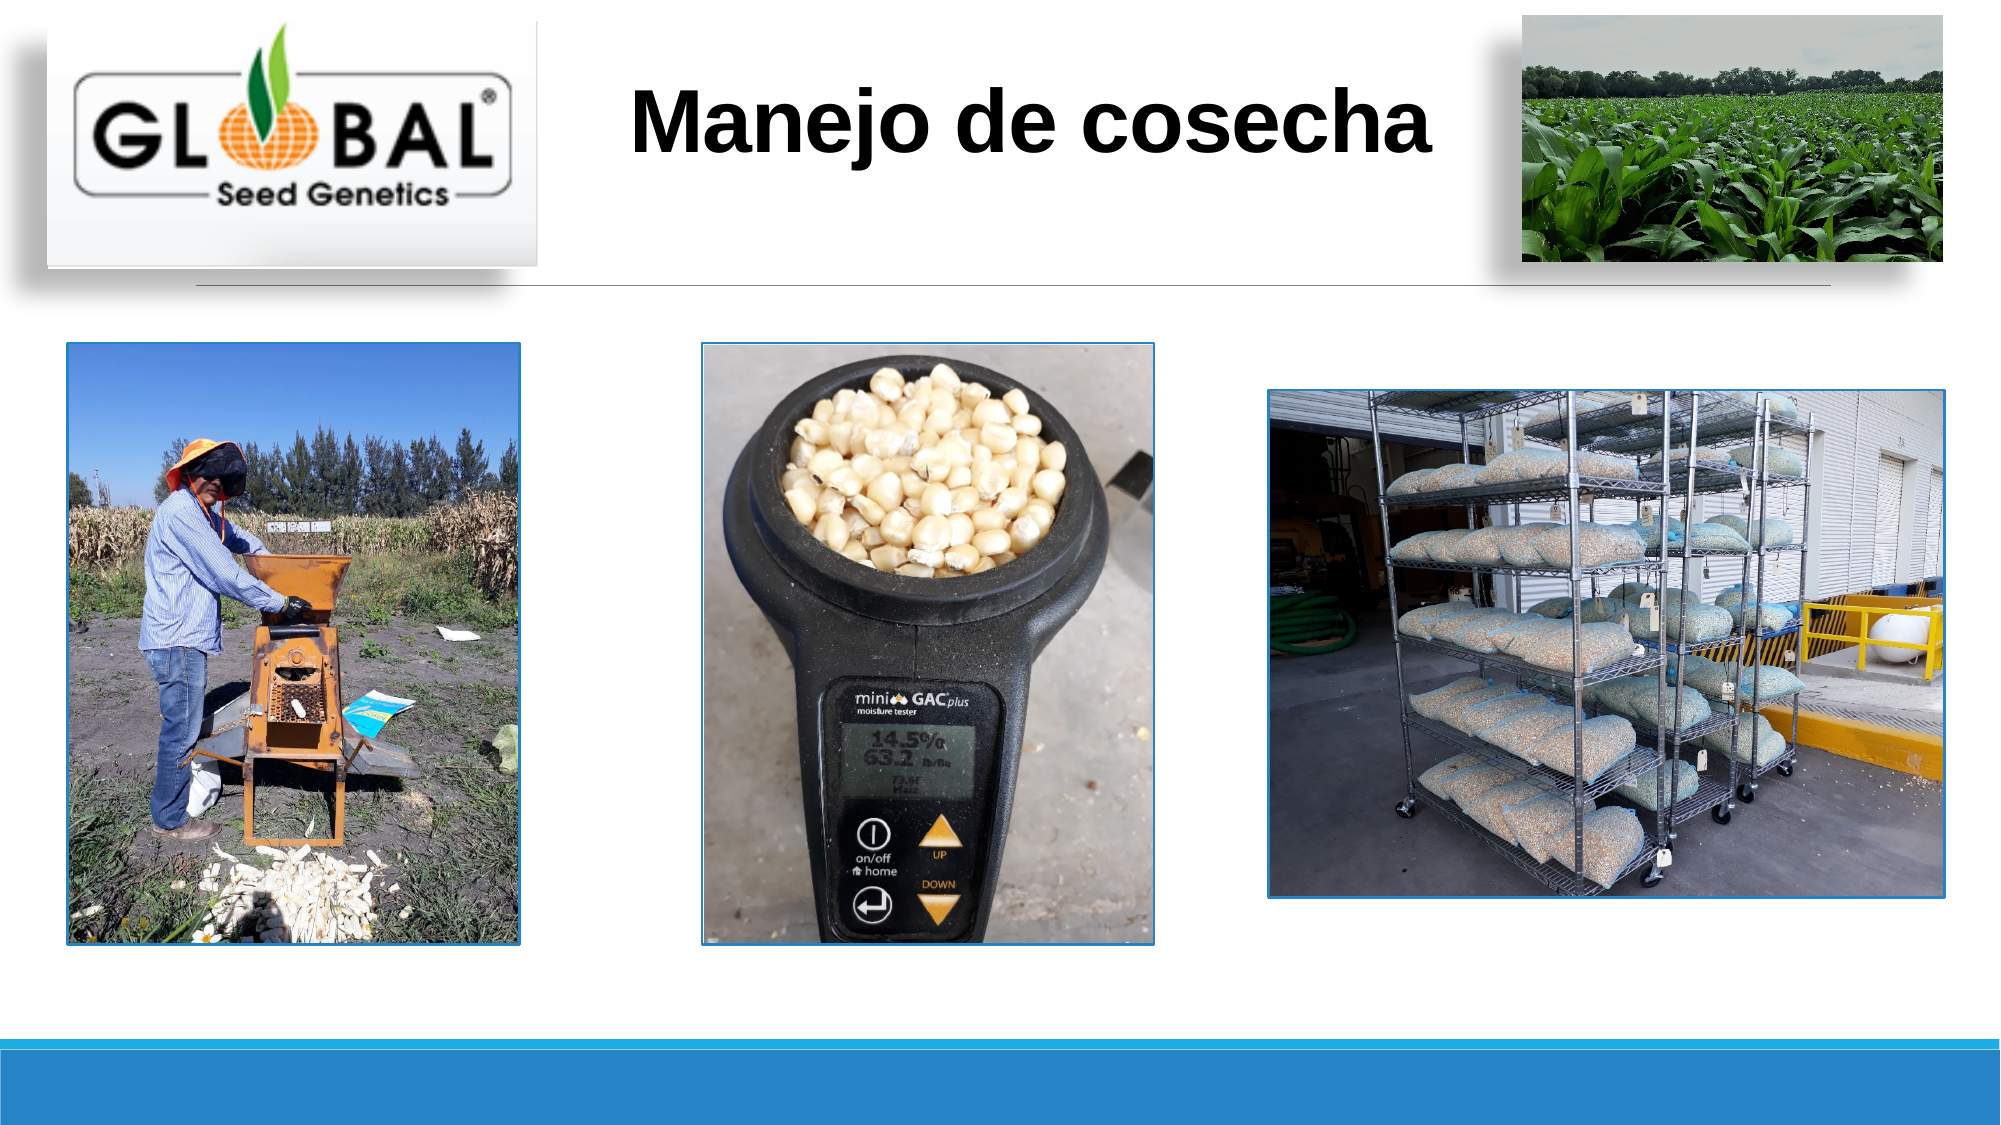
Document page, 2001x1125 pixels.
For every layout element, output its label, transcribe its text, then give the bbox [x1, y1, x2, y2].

picture [627, 345, 1228, 943]
picture [1522, 15, 1944, 262]
title Manejo de cosecha [539, 21, 1519, 287]
picture [1269, 390, 1944, 897]
picture [47, 20, 540, 270]
picture [68, 343, 519, 944]
